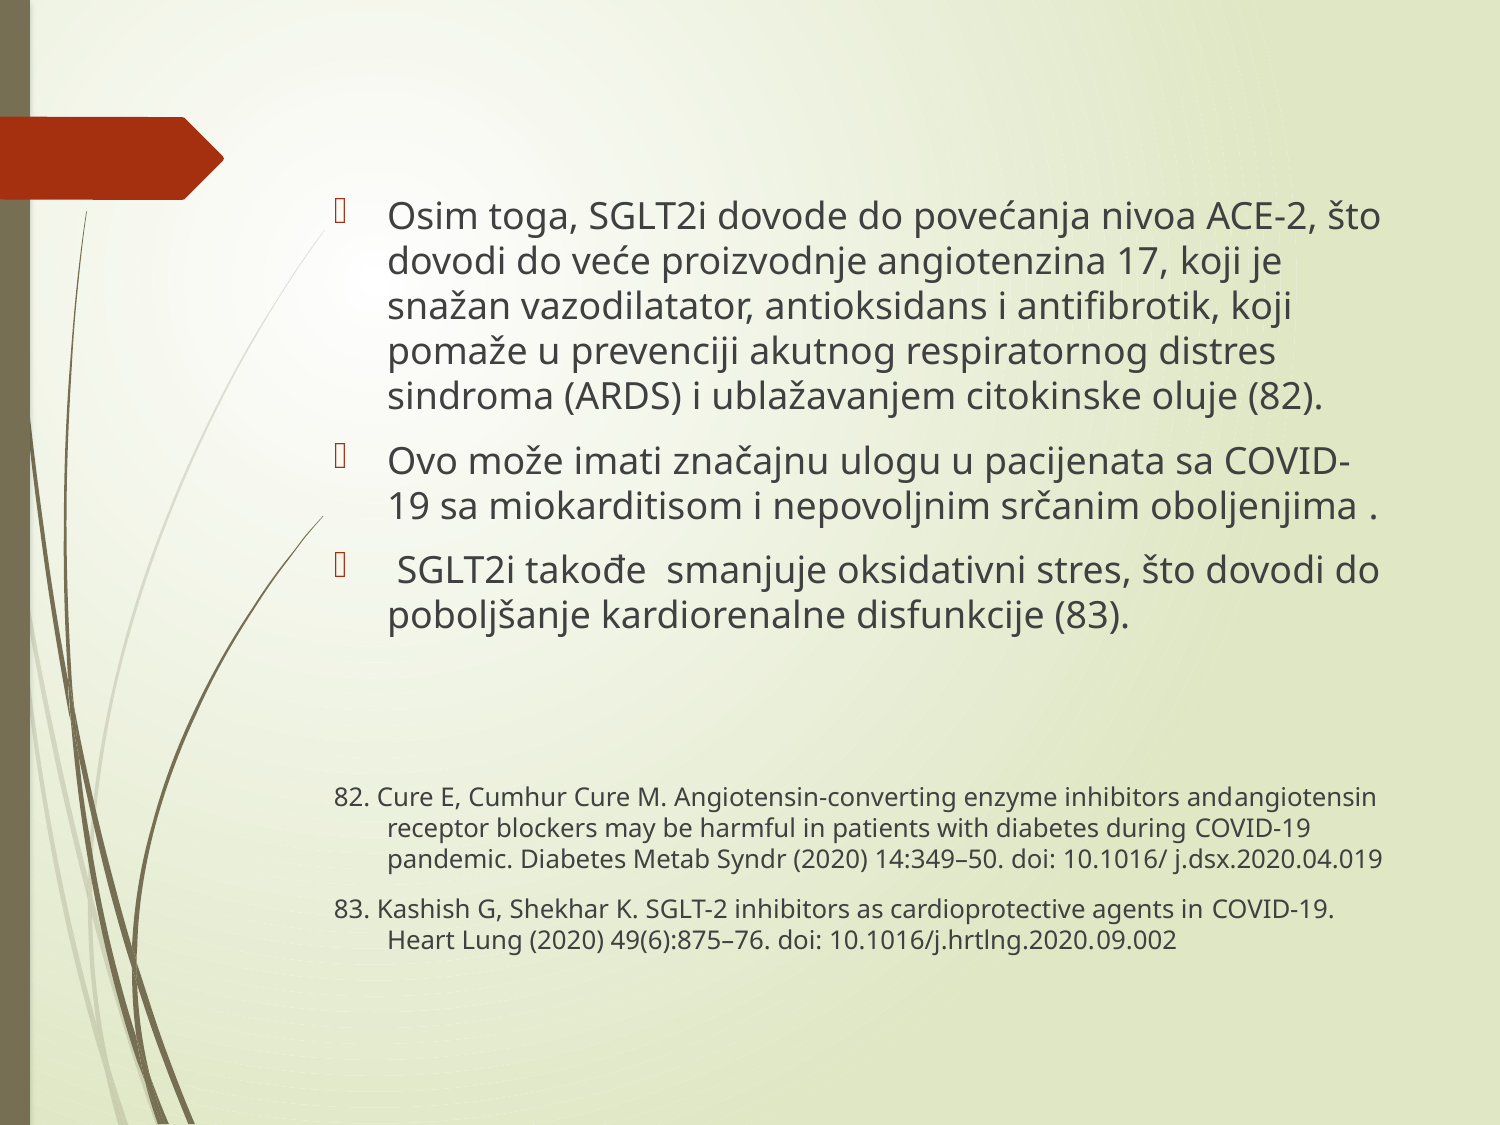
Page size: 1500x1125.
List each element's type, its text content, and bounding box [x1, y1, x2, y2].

list Osim toga, SGLT2i dovode do povećanja nivoa ACE-2, što dovodi do veće proizvodnje angiotenzina 17, koji je snažan vazodilatator, antioksidans i antifibrotik, koji pomaže u prevenciji akutnog respiratornog distres sindroma (ARDS) i ublažavanjem citokinske oluje (82). Ovo može imati značajnu ulogu u pacijenata sa COVID-19 sa miokarditisom i nepovoljnim srčanim oboljenjima . SGLT2i takođe smanjuje oksidativni stres, što dovodi do poboljšanje kardiorenalne disfunkcije (83). 82. Cure E, Cumhur Cure M. Angiotensin-converting enzyme inhibitors andangiotensin receptor blockers may be harmful in patients with diabetes during COVID-19 pandemic. Diabetes Metab Syndr (2020) 14:349–50. doi: 10.1016/ j.dsx.2020.04.019 83. Kashish G, Shekhar K. SGLT-2 inhibitors as cardioprotective agents in COVID-19. Heart Lung (2020) 49(6):875–76. doi: 10.1016/j.hrtlng.2020.09.002 [318, 184, 1400, 970]
